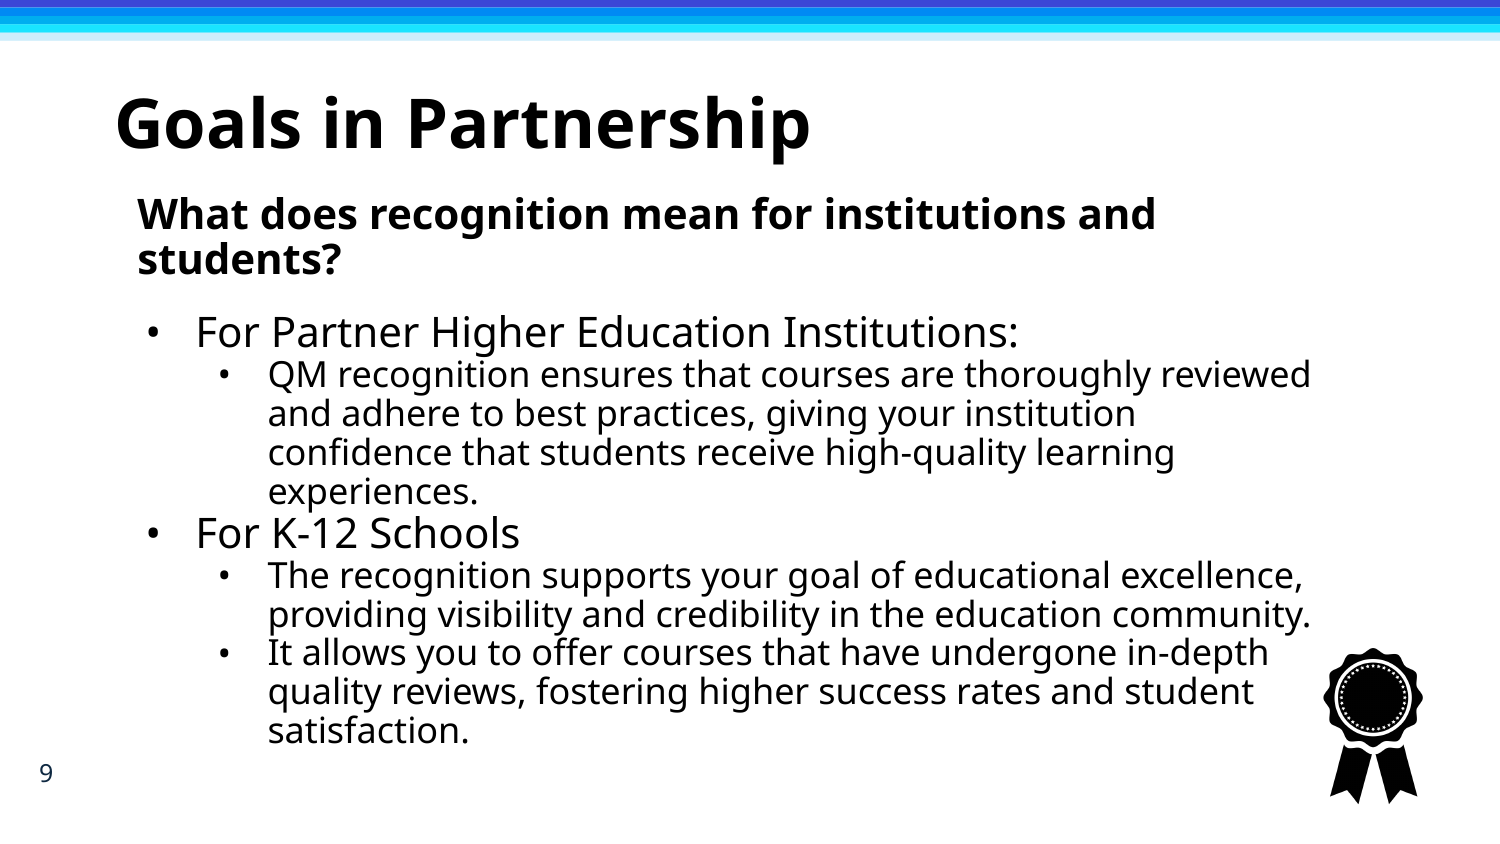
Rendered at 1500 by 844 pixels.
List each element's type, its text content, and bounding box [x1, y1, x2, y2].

title Goals in Partnership [103, 44, 1397, 208]
text_box 9 [0, 753, 62, 802]
list What does recognition mean for institutions and students? For Partner Higher Education Institutions: QM recognition ensures that courses are thoroughly reviewed and adhere to best practices, giving your institution confidence that students receive high-quality learning experiences. For K-12 Schools The recognition supports your goal of educational excellence, providing visibility and credibility in the education community. It allows you to offer courses that have undergone in-depth quality reviews, fostering higher success rates and student satisfaction. [112, 187, 1327, 792]
picture [0, 25, 1500, 844]
picture [0, 0, 1500, 15]
